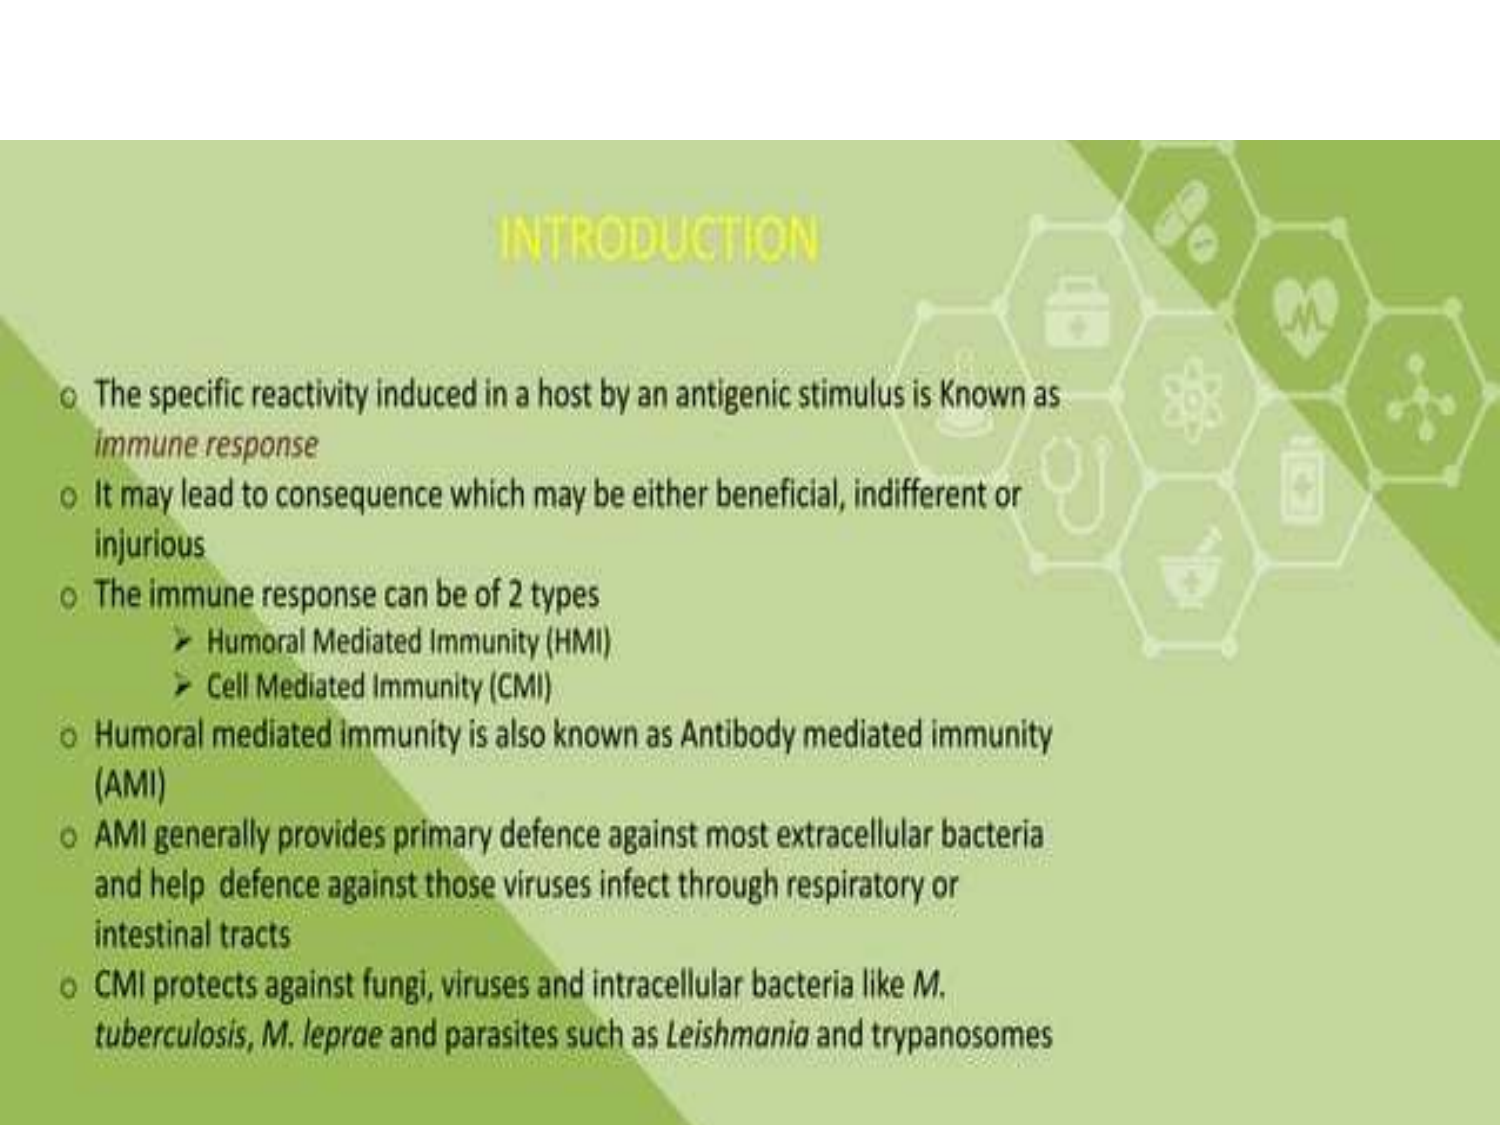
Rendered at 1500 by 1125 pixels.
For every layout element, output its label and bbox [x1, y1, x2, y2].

picture [0, 139, 1500, 1125]
